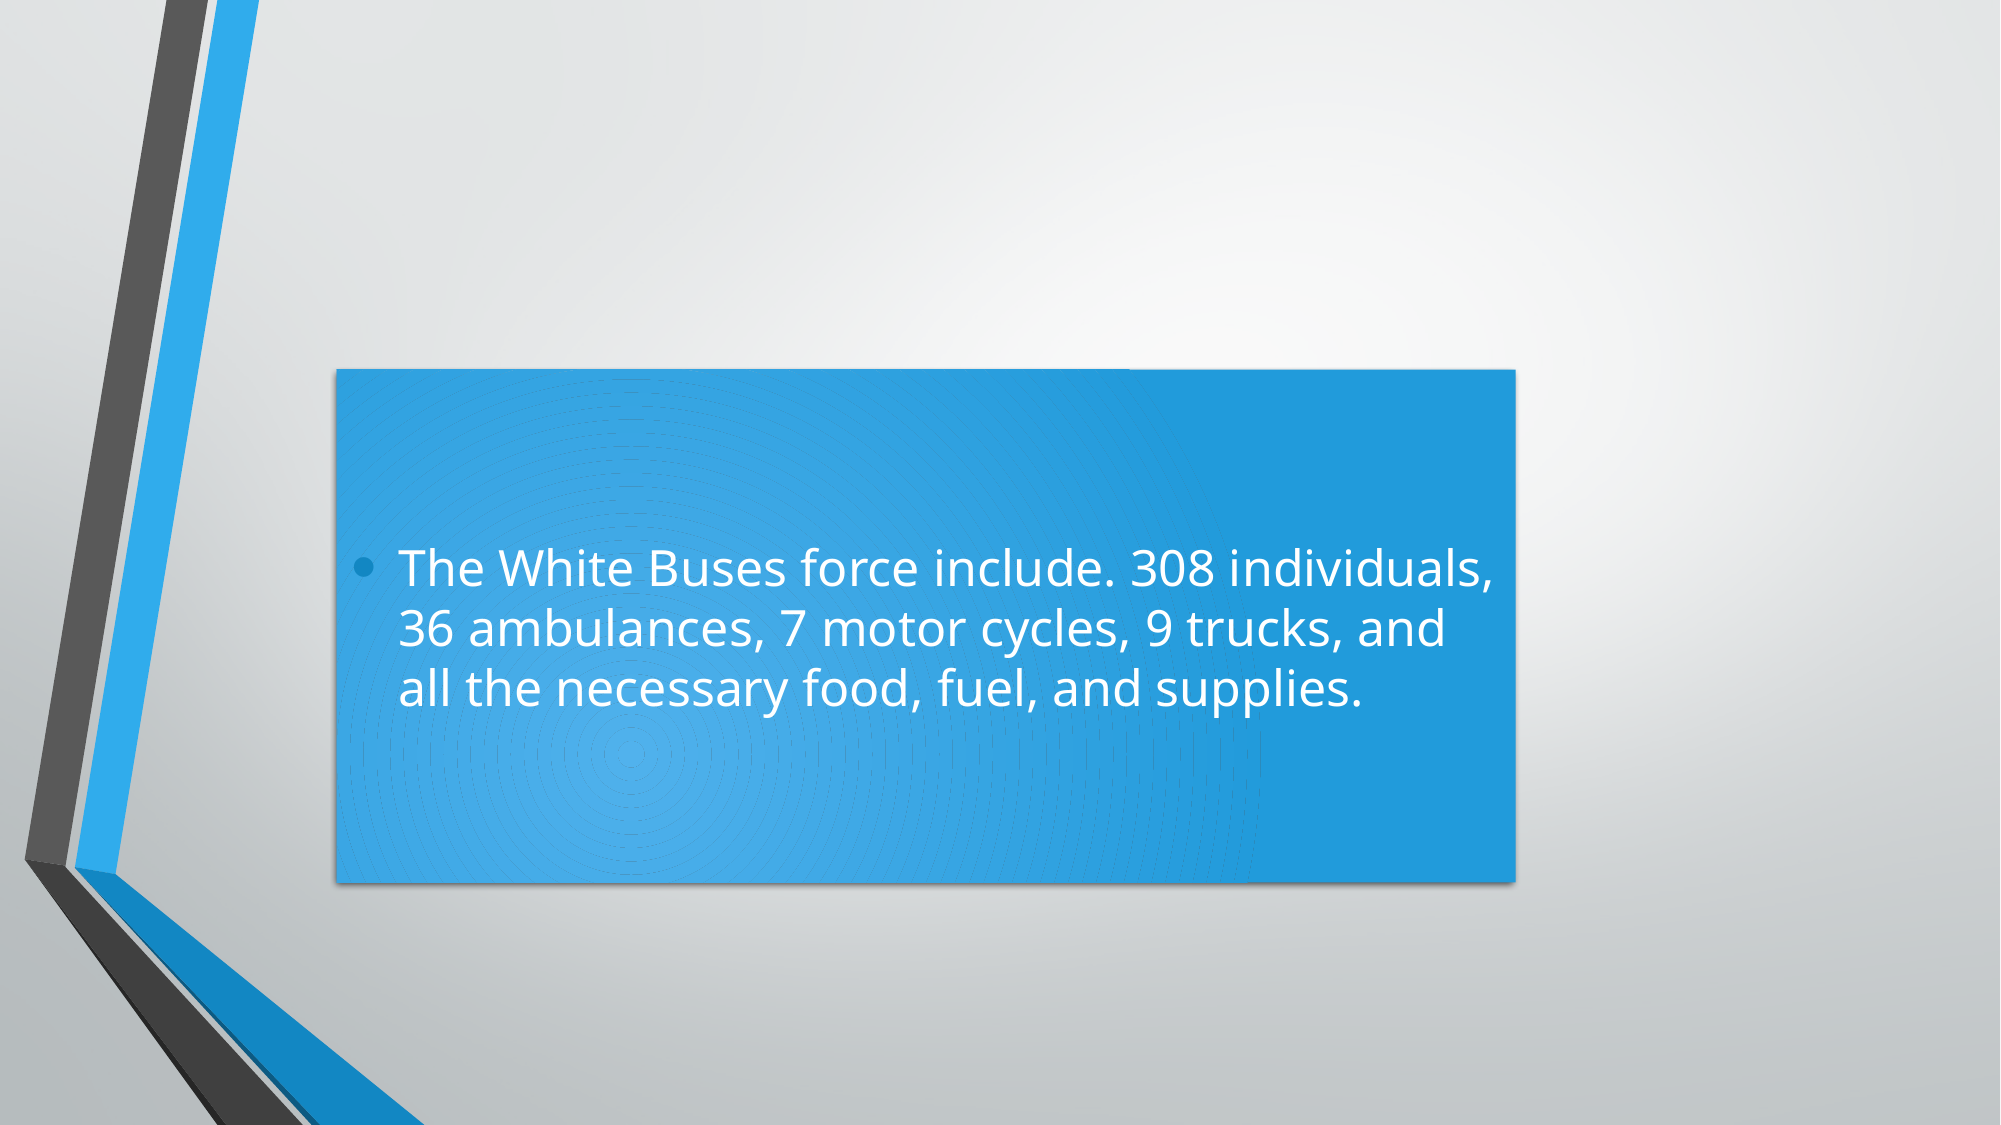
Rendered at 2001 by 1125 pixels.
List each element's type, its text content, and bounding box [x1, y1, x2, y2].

list The White Buses force include. 308 individuals, 36 ambulances, 7 motor cycles, 9 trucks, and all the necessary food, fuel, and supplies. [336, 369, 1516, 883]
